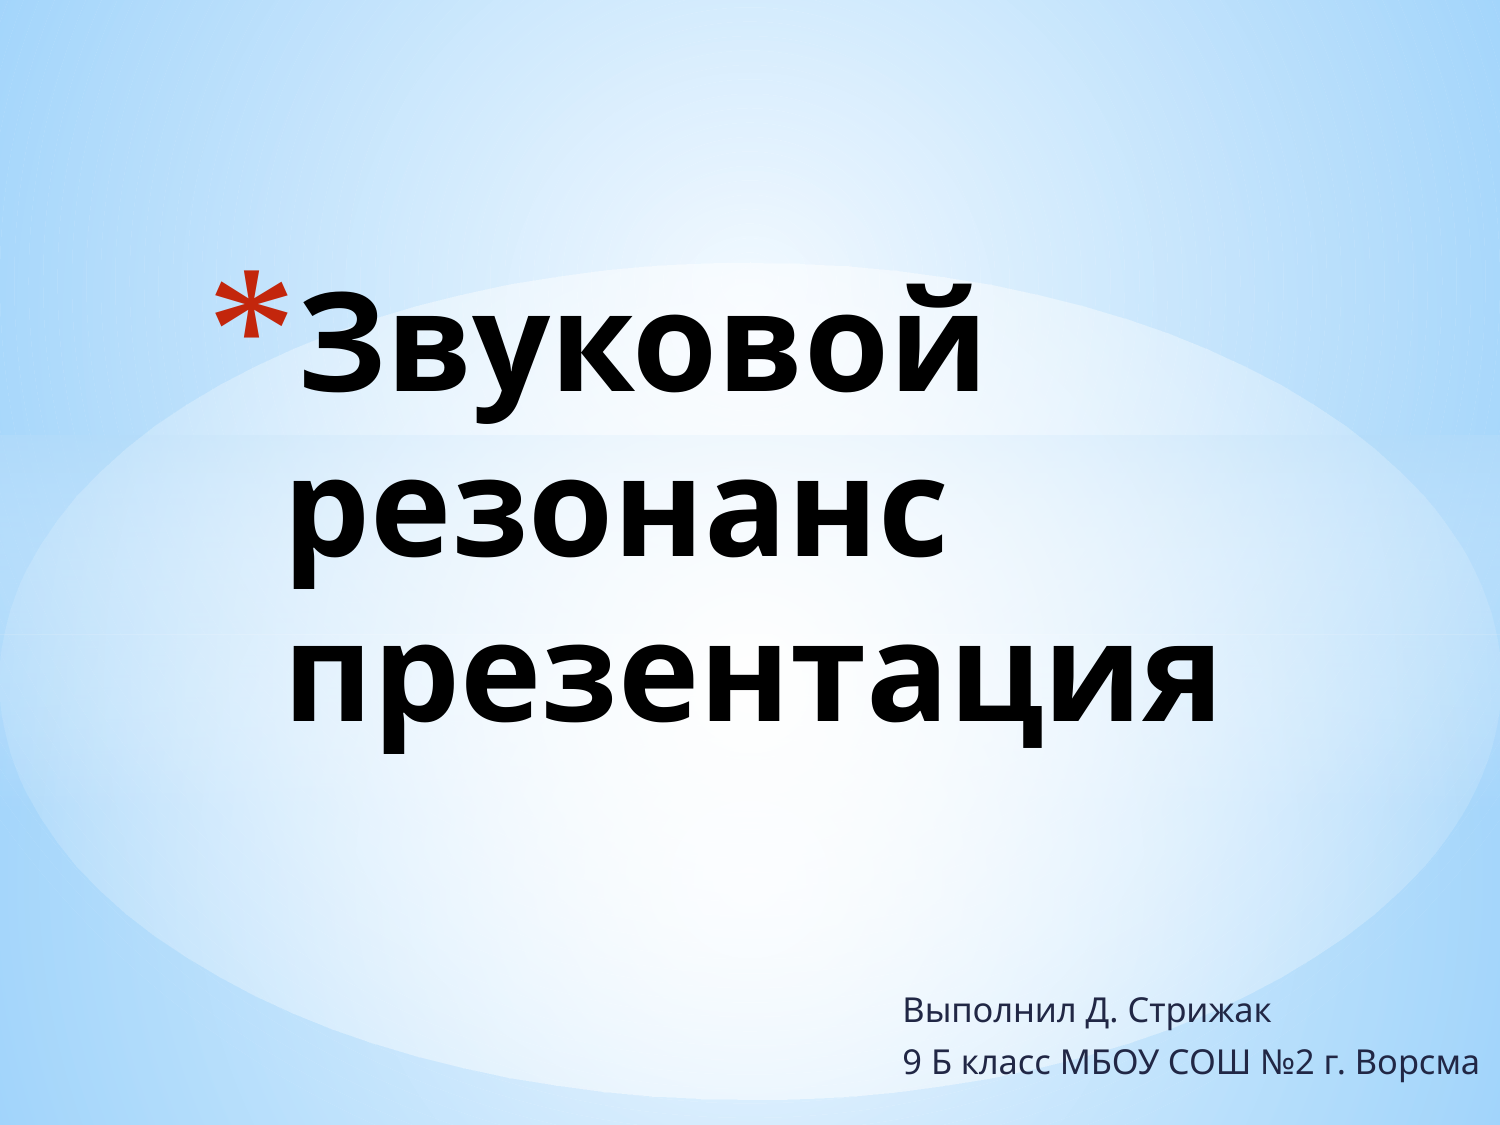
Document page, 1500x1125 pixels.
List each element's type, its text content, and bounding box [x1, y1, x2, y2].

title Звуковой резонанс презентация [164, 246, 1254, 541]
subtitle Выполнил Д. Стрижак 9 Б класс МБОУ СОШ №2 г. Ворсма [887, 980, 1500, 1125]
